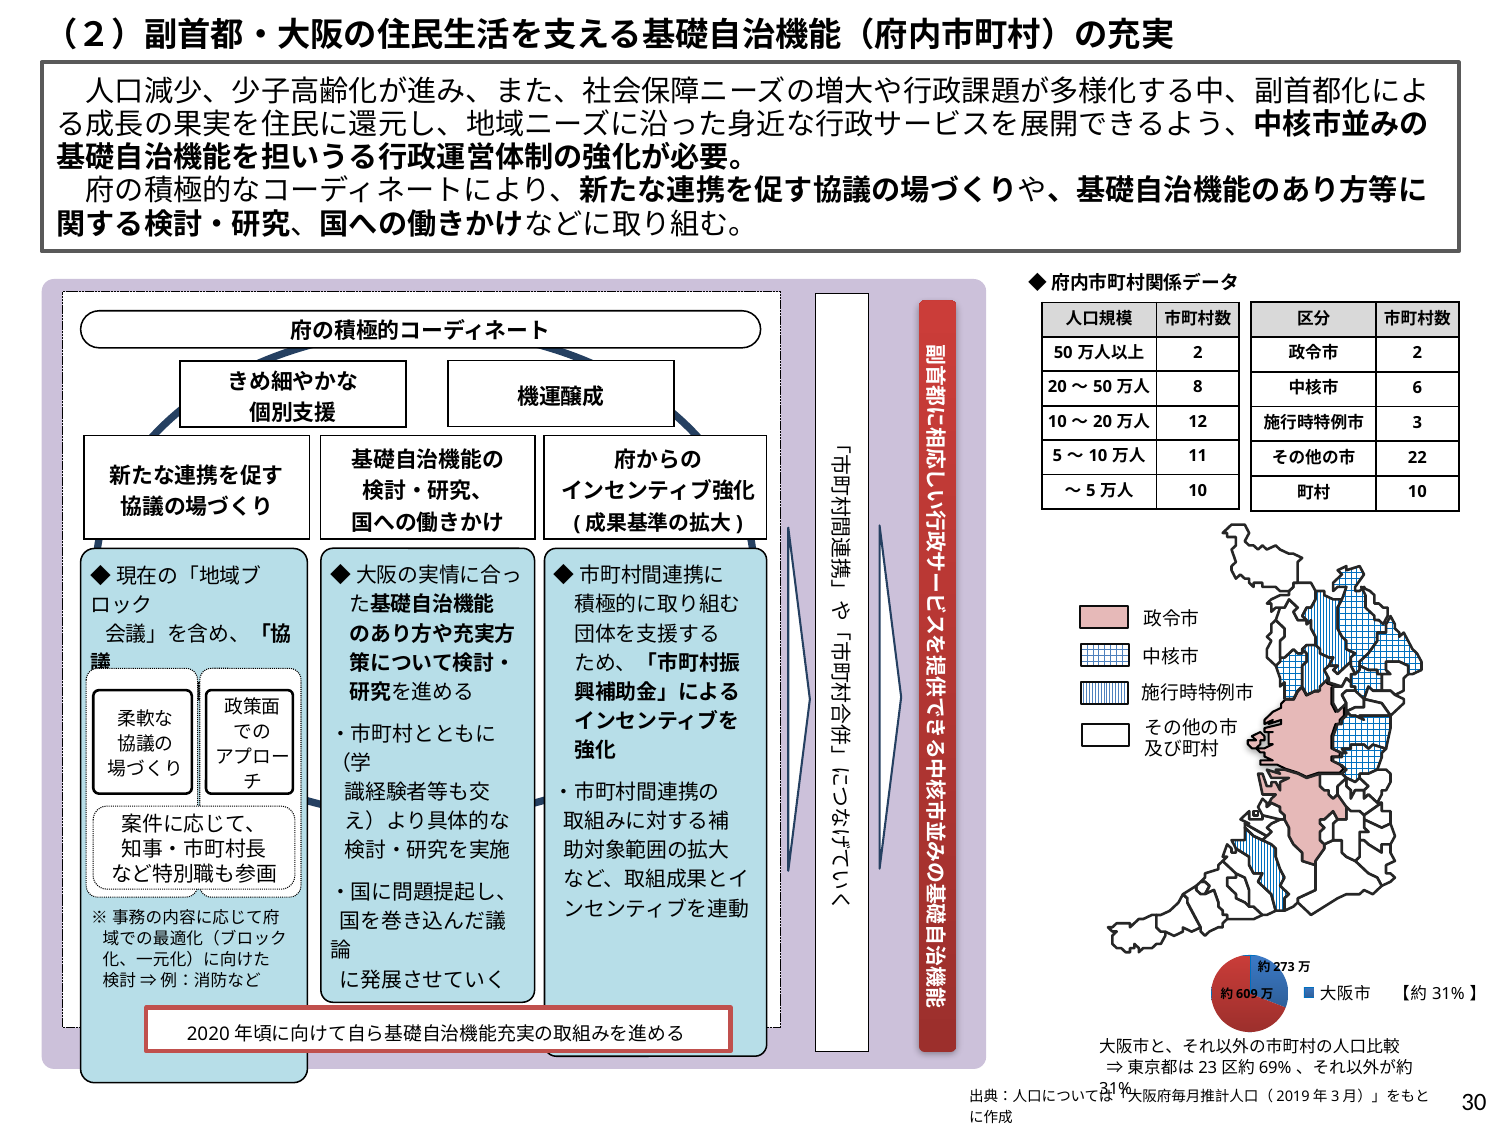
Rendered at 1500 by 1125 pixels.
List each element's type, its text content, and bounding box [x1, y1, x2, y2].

table_header 市町村数 [1377, 303, 1458, 336]
table_header 区分 [1252, 303, 1375, 336]
table_cell 中核市 [1252, 373, 1375, 406]
text_box 大阪市と、それ以外の市町村の人口比較 ⇒東京都は23区約69%、それ以外が約31% [1092, 1064, 1447, 1081]
table_header 市町村数 [1157, 309, 1238, 336]
table_cell 10～20万人 [1043, 407, 1156, 439]
table_cell 政令市 [1252, 338, 1375, 371]
table_cell 2 [1157, 338, 1238, 370]
table_cell 町村 [1252, 477, 1375, 510]
table_header 人口規模 [1043, 309, 1156, 336]
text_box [41, 278, 987, 1070]
table_cell 50万人以上 [1043, 338, 1156, 370]
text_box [1079, 524, 1422, 930]
table_cell 22 [1377, 442, 1458, 475]
table_cell 5～10万人 [1043, 441, 1156, 474]
table_cell 20～50万人 [1043, 372, 1156, 405]
text_box 出典：人口については「大阪府毎月推計人口（2019年3月）」をもとに作成 [962, 1081, 1434, 1125]
table_cell 2 [1377, 338, 1458, 371]
table_cell 11 [1157, 441, 1238, 474]
text_box ◆府内市町村関係データ [1021, 267, 1395, 309]
table_cell 6 [1377, 373, 1458, 406]
table_cell 施行時特例市 [1252, 407, 1375, 440]
table_cell 8 [1157, 372, 1238, 405]
table_cell 10 [1377, 477, 1458, 510]
text_box 人口減少、少子高齢化が進み、また、社会保障ニーズの増大や行政課題が多様化する中、副首都化による成長の果実を住民に還元し、地域ニーズに沿った身近な行政サービスを展開できるよう、中核市並みの基礎自治機能を担いうる行政運営体制の強化が必要。 府の積極的なコーディネートにより、新たな連携を促す協議の場づくりや、基礎自治機能のあり方等に関する検討・研究、国への働きかけなどに取り組む。 [40, 60, 1461, 253]
text_box 30 [1376, 1070, 1500, 1125]
text_box （２）副首都・大阪の住民生活を支える基礎自治機能（府内市町村）の充実 [40, 4, 1189, 60]
table_cell その他の市 [1252, 442, 1375, 475]
chart [1058, 931, 1500, 1056]
table_cell 3 [1377, 407, 1458, 440]
table_cell 12 [1157, 407, 1238, 439]
table_cell 10 [1157, 475, 1238, 508]
table_cell ～5万人 [1043, 475, 1156, 508]
